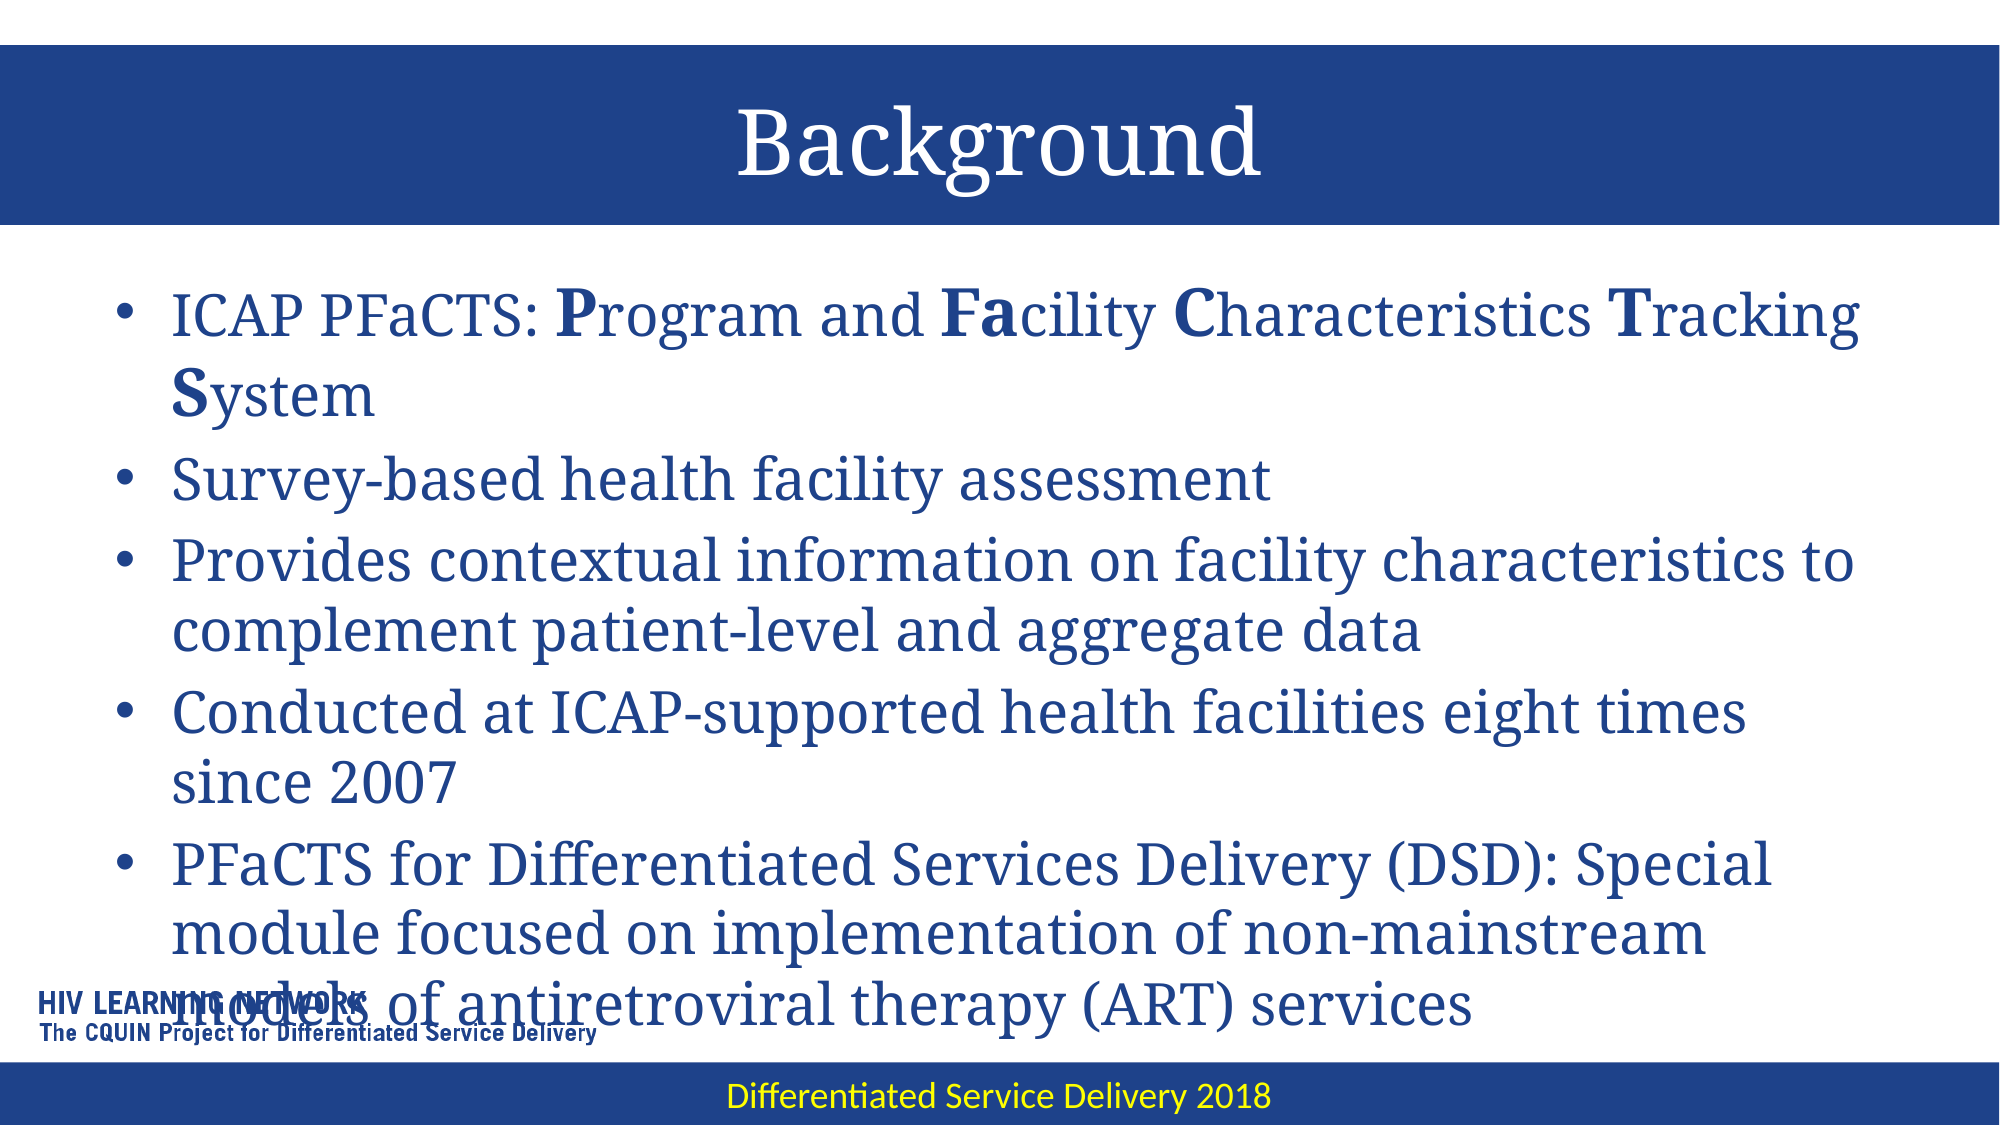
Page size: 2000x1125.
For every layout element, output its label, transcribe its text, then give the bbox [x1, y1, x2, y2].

title Background [99, 45, 1900, 233]
list ICAP PFaCTS: Program and Facility Characteristics Tracking System Survey-based health facility assessment Provides contextual information on facility characteristics to complement patient-level and aggregate data Conducted at ICAP-supported health facilities eight times since 2007 PFaCTS for Differentiated Services Delivery (DSD): Special module focused on implementation of non-mainstream models of antiretroviral therapy (ART) services [99, 262, 1900, 1005]
picture [37, 987, 597, 1046]
